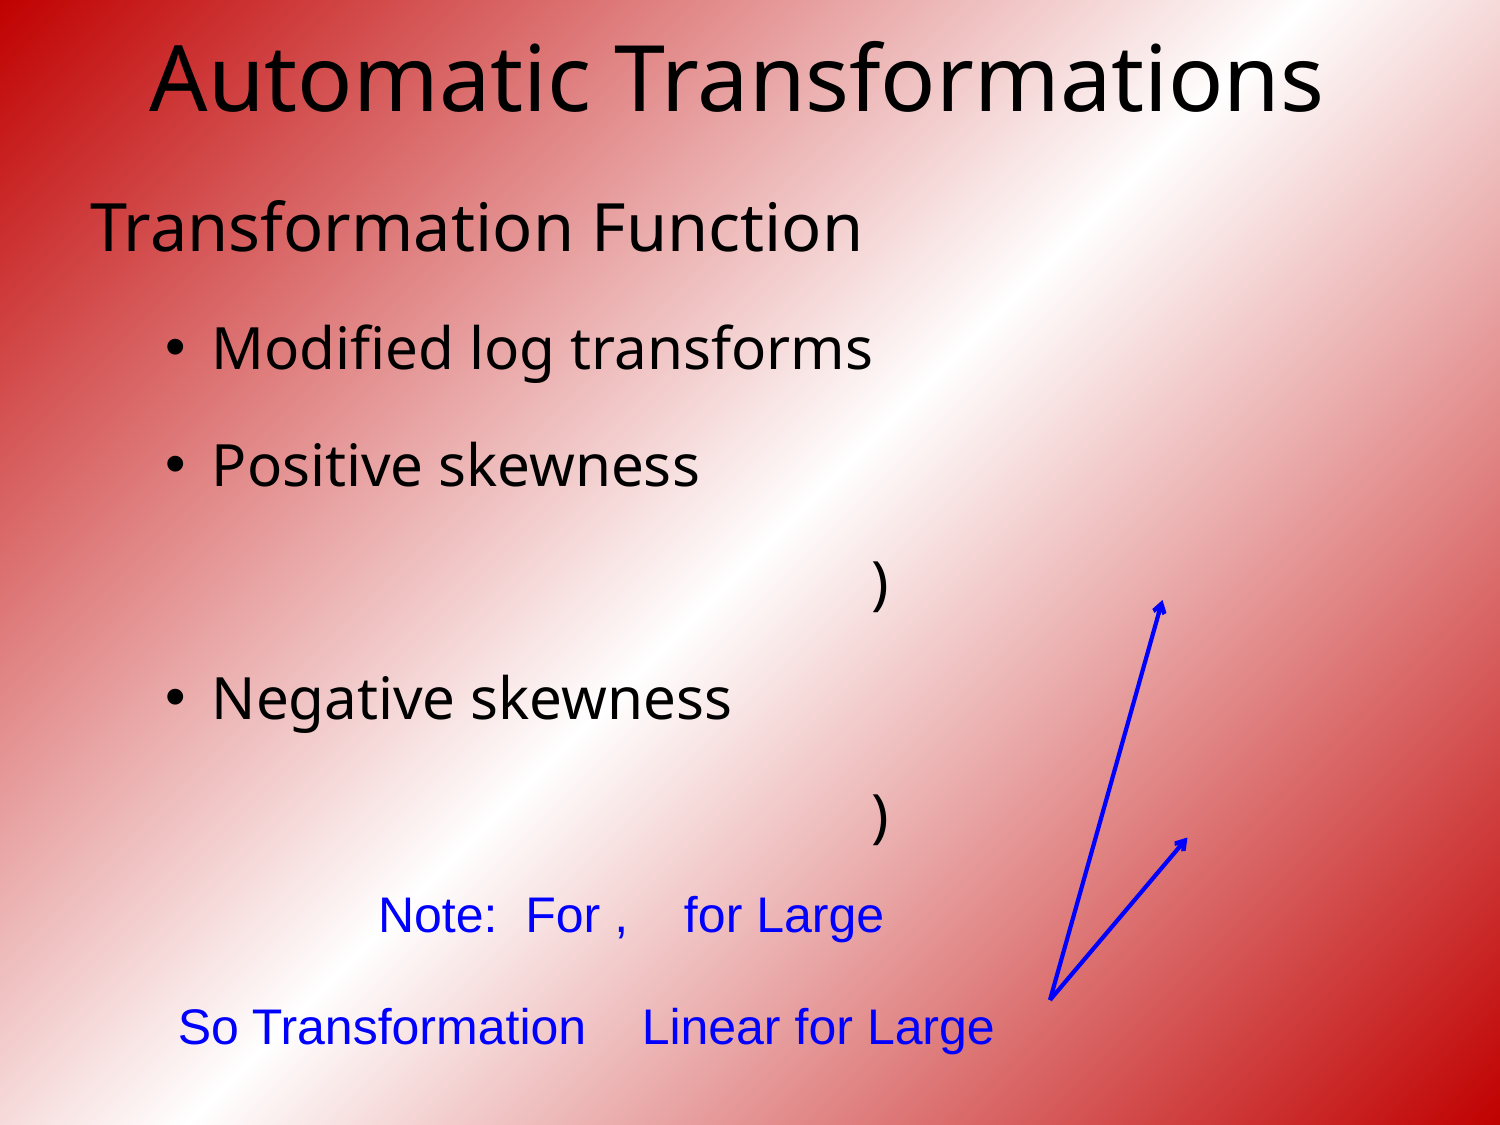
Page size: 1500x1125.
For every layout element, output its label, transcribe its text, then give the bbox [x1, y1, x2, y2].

text_box Automatic Transformations [99, 12, 1375, 138]
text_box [126, 599, 1188, 1063]
